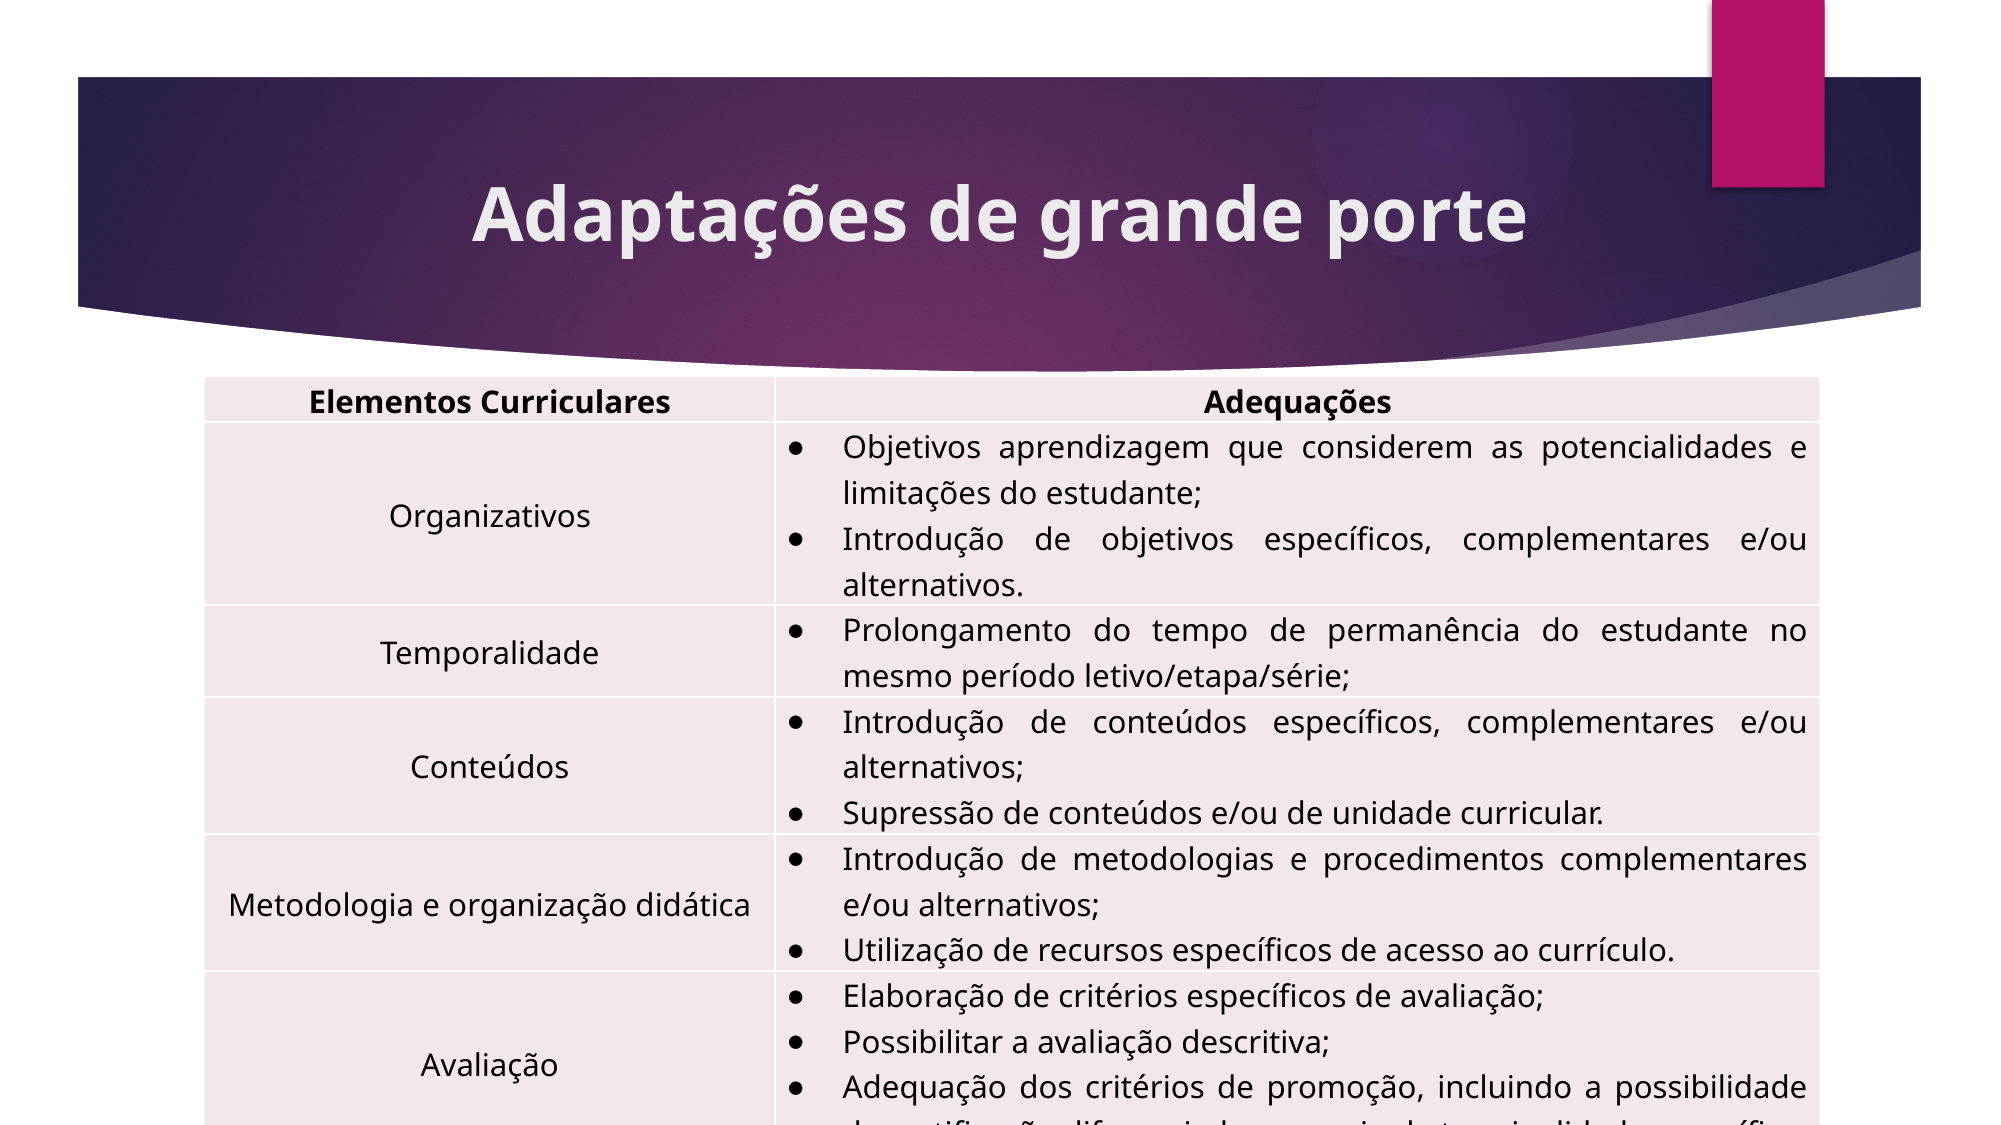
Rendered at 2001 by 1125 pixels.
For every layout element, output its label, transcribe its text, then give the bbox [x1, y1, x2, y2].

table_cell Avaliação [205, 972, 774, 1125]
table_cell Conteúdos [205, 698, 774, 833]
table_cell Introdução de metodologias e procedimentos complementares e/ou alternativos; Utilização de recursos específicos de acesso ao currículo. [776, 835, 1819, 970]
table_cell Temporalidade [205, 606, 774, 696]
title Adaptações de grande porte [282, 153, 1720, 270]
table_header Elementos Curriculares [205, 377, 774, 421]
table_cell Introdução de conteúdos específicos, complementares e/ou alternativos; Supressão de conteúdos e/ou de unidade curricular. [776, 698, 1819, 833]
table_cell Objetivos aprendizagem que considerem as potencialidades e limitações do estudante; Introdução de objetivos específicos, complementares e/ou alternativos. [776, 423, 1819, 604]
table_cell Prolongamento do tempo de permanência do estudante no mesmo período letivo/etapa/série; [776, 606, 1819, 696]
table_cell Elaboração de critérios específicos de avaliação; Possibilitar a avaliação descritiva; Adequação dos critérios de promoção, incluindo a possibilidade de certificação diferenciada por meio da terminalidade específica. [776, 972, 1819, 1125]
table_header Adequações [776, 377, 1819, 421]
table_cell Organizativos [205, 423, 774, 604]
table_cell Metodologia e organização didática [205, 835, 774, 970]
